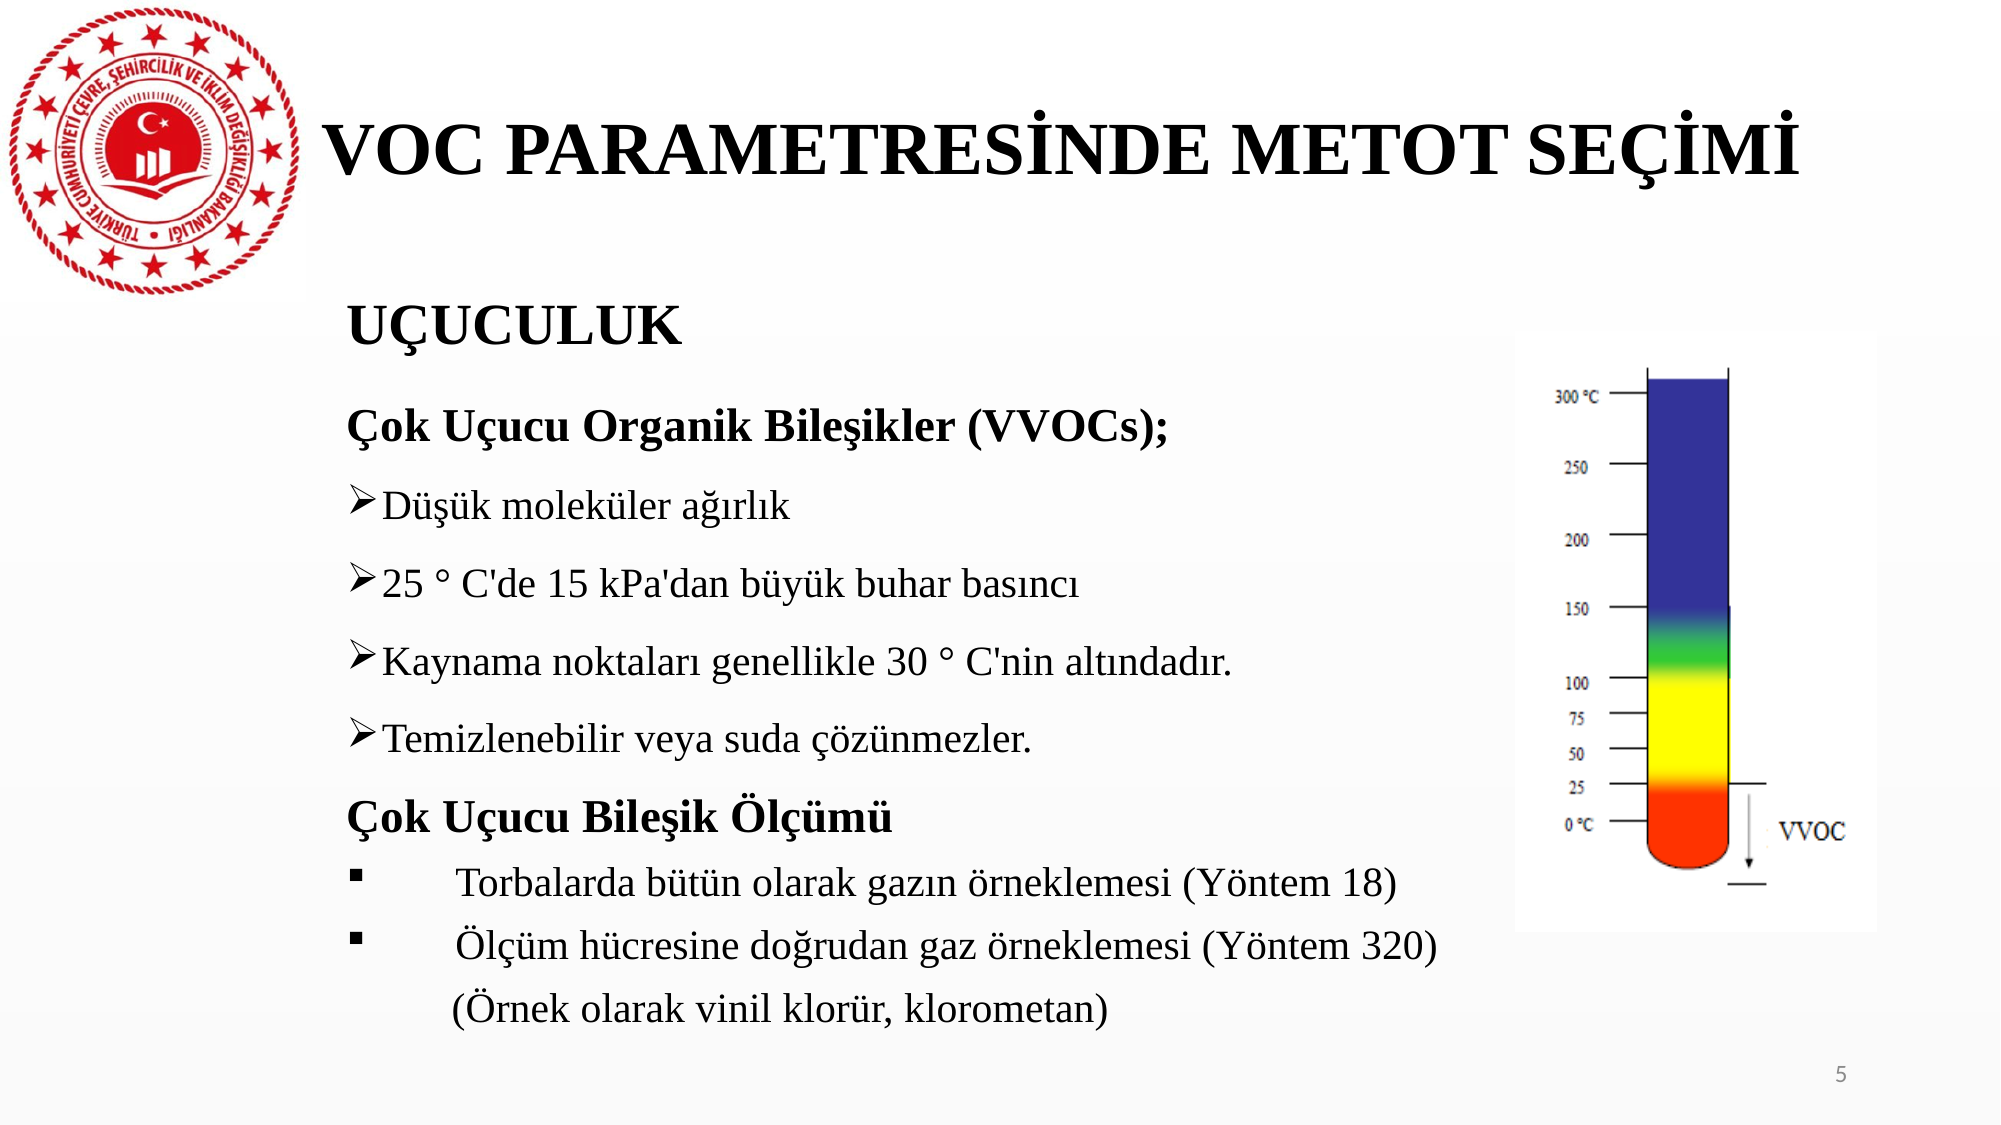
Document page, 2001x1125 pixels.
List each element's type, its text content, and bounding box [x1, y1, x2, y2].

picture [1515, 331, 1877, 932]
text_box VOC PARAMETRESİNDE METOT SEÇİMİ [306, 41, 1877, 260]
list Çok Uçucu Organik Bileşikler (VVOCs); Düşük moleküler ağırlık 25 ° C'de 15 kPa'dan büyük buhar basıncı Kaynama noktaları genellikle 30 ° C'nin altındadır. Temizlenebilir veya suda çözünmezler. Çok Uçucu Bileşik Ölçümü Torbalarda bütün olarak gazın örneklemesi (Yöntem 18) Ölçüm hücresine doğrudan gaz örneklemesi (Yöntem 320) (Örnek olarak vinil klorür, klorometan) [331, 389, 1629, 1045]
picture [0, 0, 306, 302]
title UÇUCULUK [331, 273, 1682, 379]
slide_number 5 [1412, 1042, 1863, 1103]
